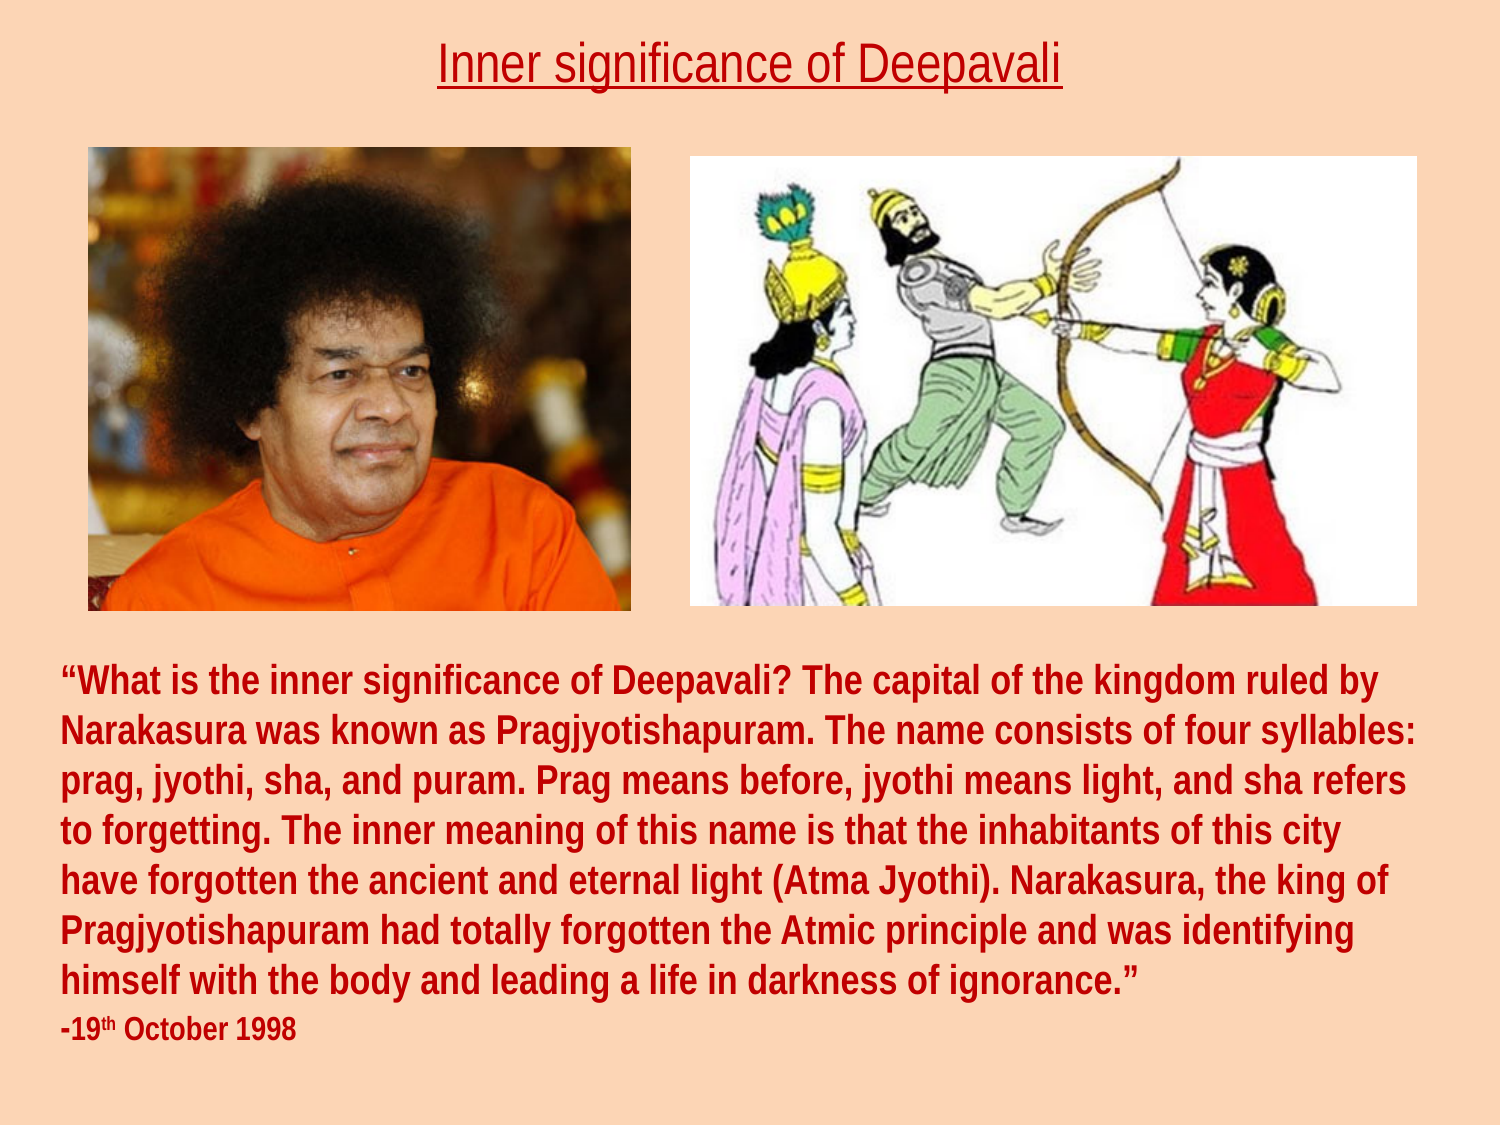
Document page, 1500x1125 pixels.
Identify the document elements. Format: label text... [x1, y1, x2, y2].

picture [690, 156, 1418, 607]
title Inner significance of Deepavali [75, 19, 1425, 102]
text_box “What is the inner significance of Deepavali? The capital of the kingdom ruled by Narakasura was known as Pragjyotishapuram. The name consists of four syllables: prag, jyothi, sha, and puram. Prag means before, jyothi means light, and sha refers to forgetting. The inner meaning of this name is that the inhabitants of this city have forgotten the ancient and eternal light (Atma Jyothi). Narakasura, the king of Pragjyotishapuram had totally forgotten the Atmic principle and was identifying himself with the body and leading a life in darkness of ignorance.” -19th October 1998 [45, 645, 1440, 1056]
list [88, 147, 632, 611]
